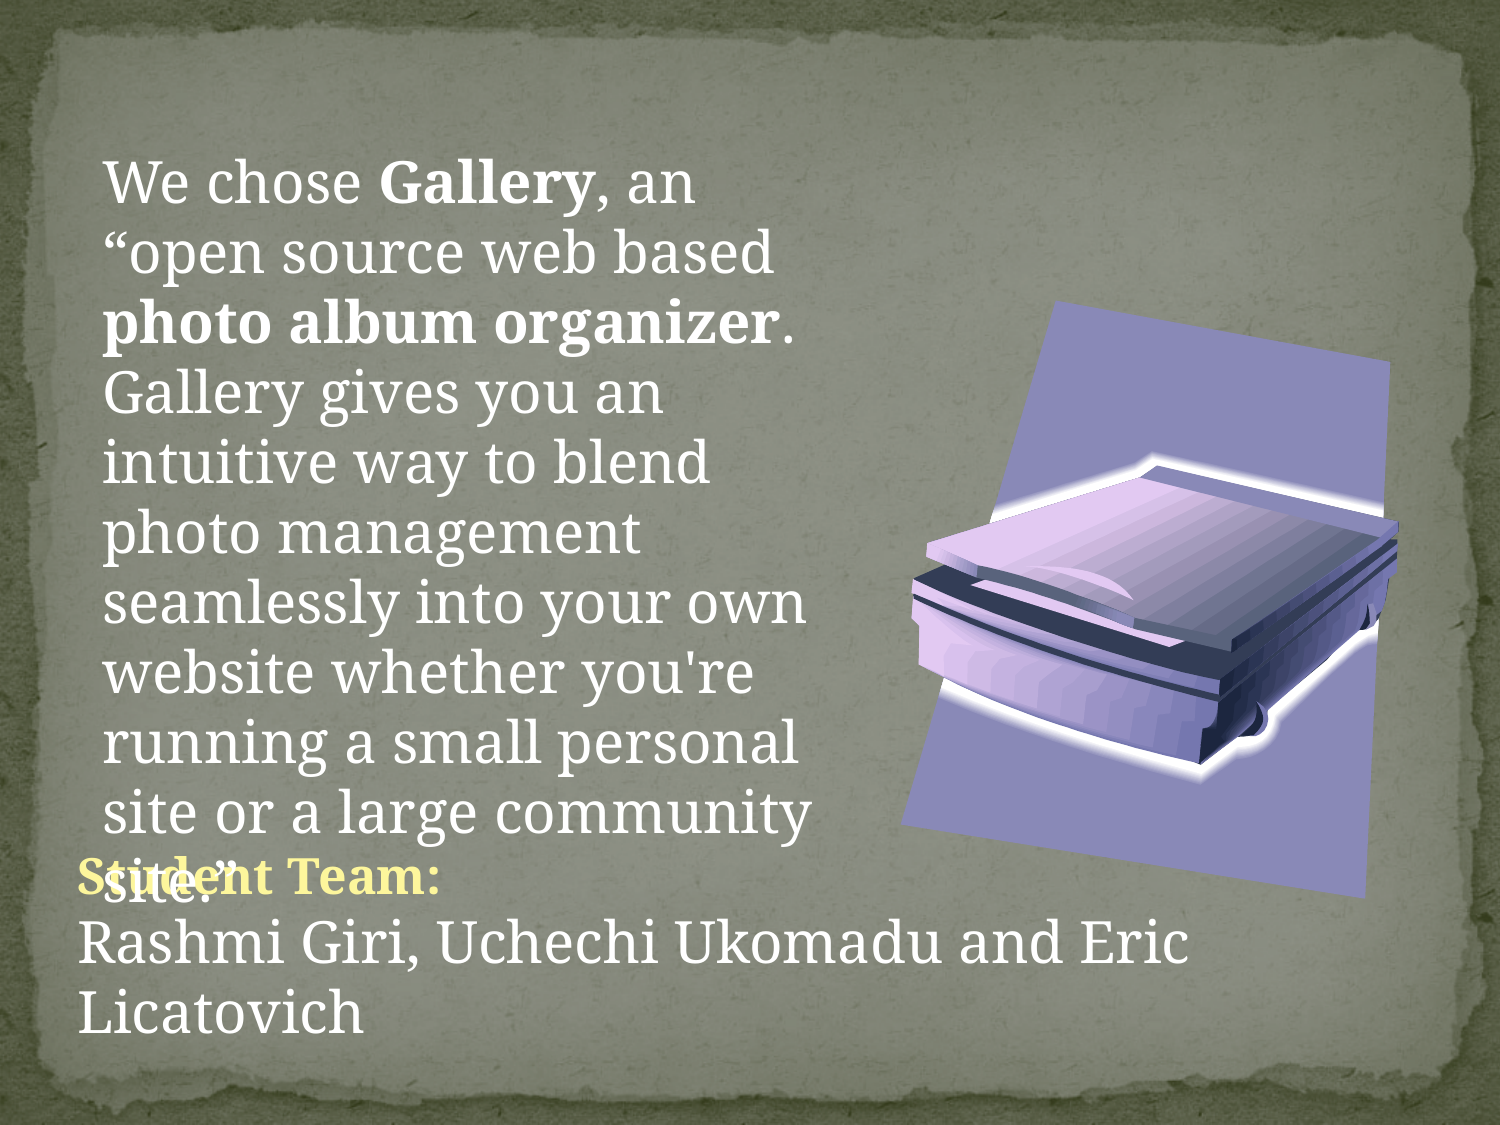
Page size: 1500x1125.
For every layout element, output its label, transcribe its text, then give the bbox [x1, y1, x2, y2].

text_box Student Team: Rashmi Giri, Uchechi Ukomadu and Eric Licatovich [62, 837, 1425, 1053]
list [914, 314, 1396, 874]
text_box We chose Gallery, an “open source web based photo album organizer. Gallery gives you an intuitive way to blend photo management seamlessly into your own website whether you're running a small personal site or a large community site.” [87, 137, 888, 1042]
